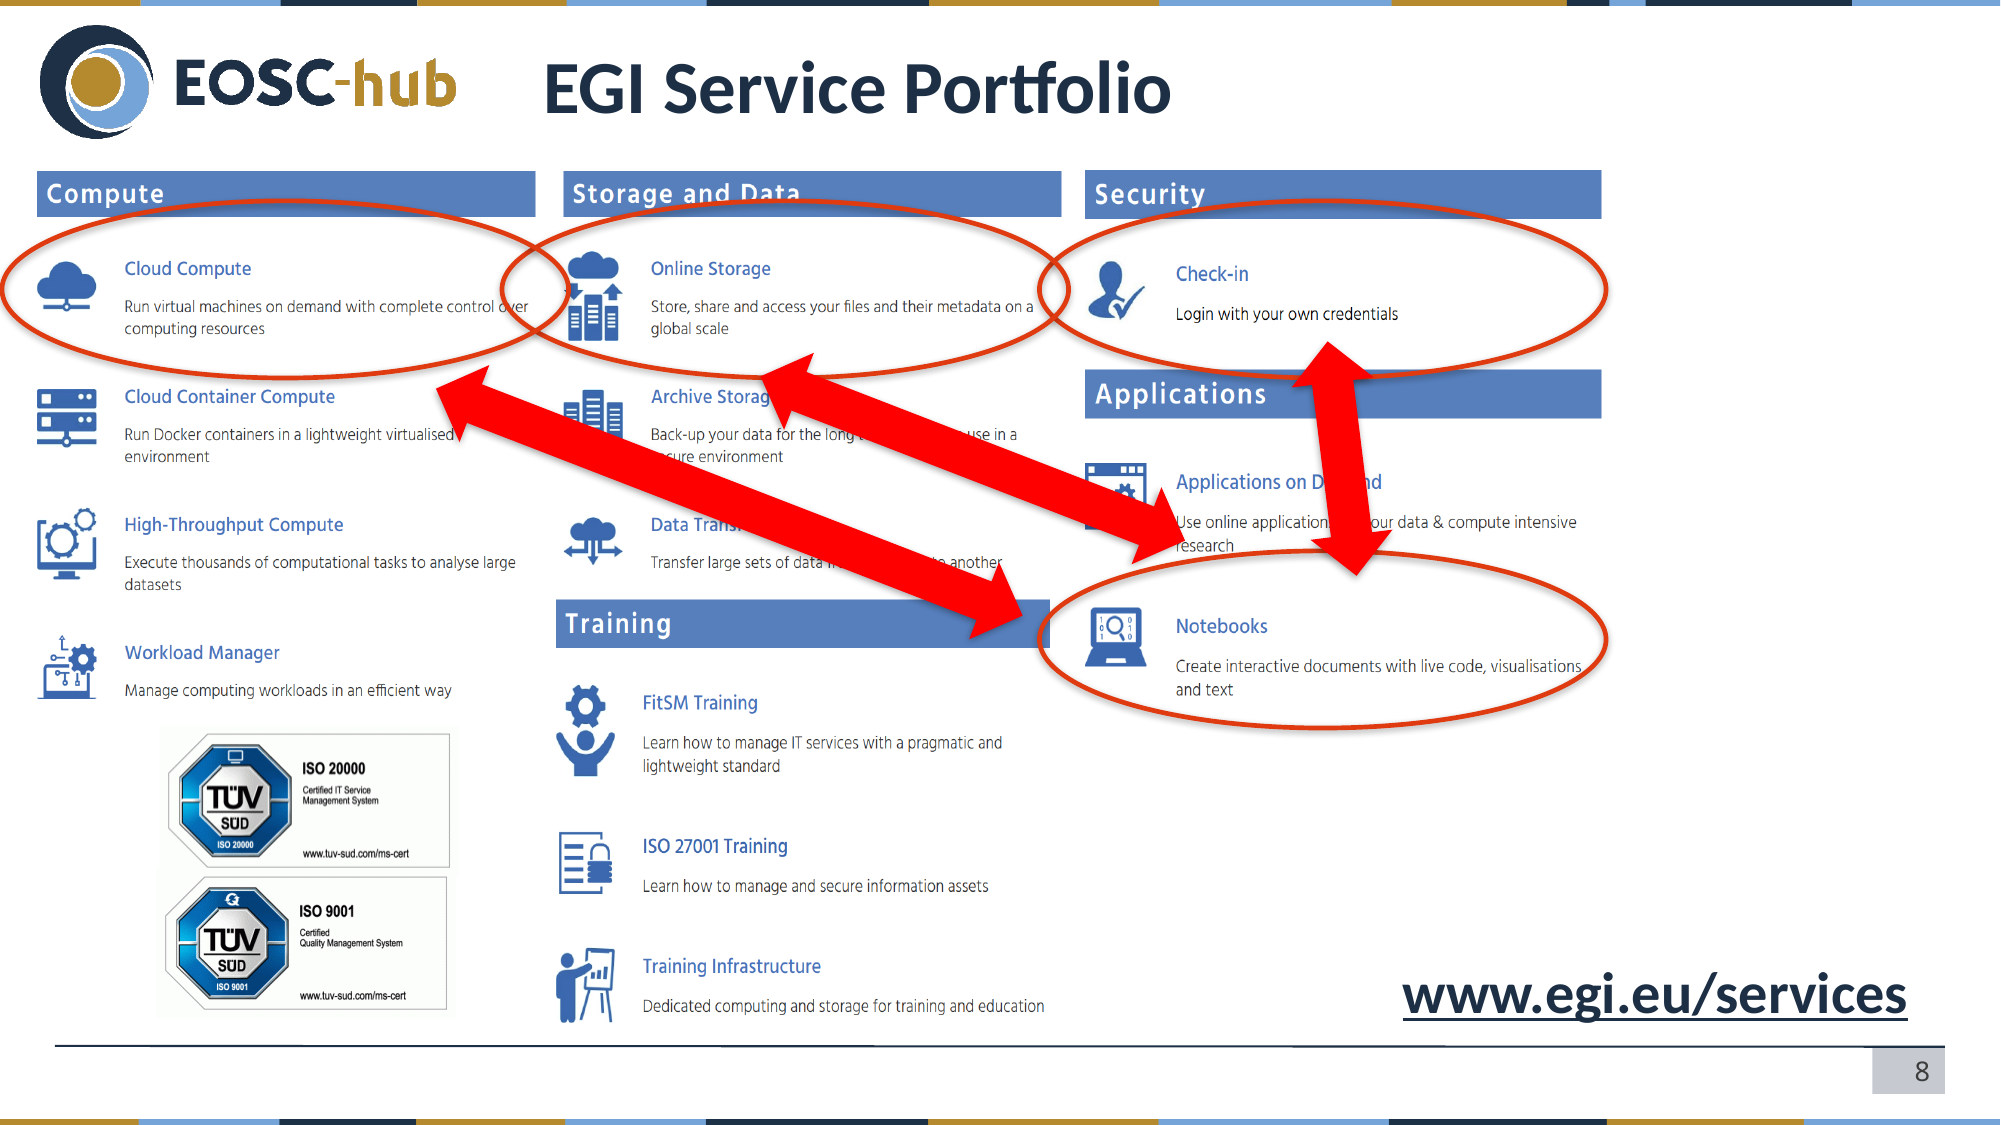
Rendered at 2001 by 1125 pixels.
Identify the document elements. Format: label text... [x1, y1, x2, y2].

picture [156, 726, 459, 1019]
picture [17, 19, 479, 144]
picture [1077, 161, 1607, 708]
picture [0, 1119, 2000, 1125]
text_box www.egi.eu/services [1387, 940, 1979, 1058]
text_box [1174, 715, 1471, 729]
title EGI Service Portfolio [528, 30, 1946, 120]
picture [31, 164, 1067, 1039]
text_box [1, 253, 26, 326]
slide_number ‹#› [1433, 1058, 1945, 1094]
